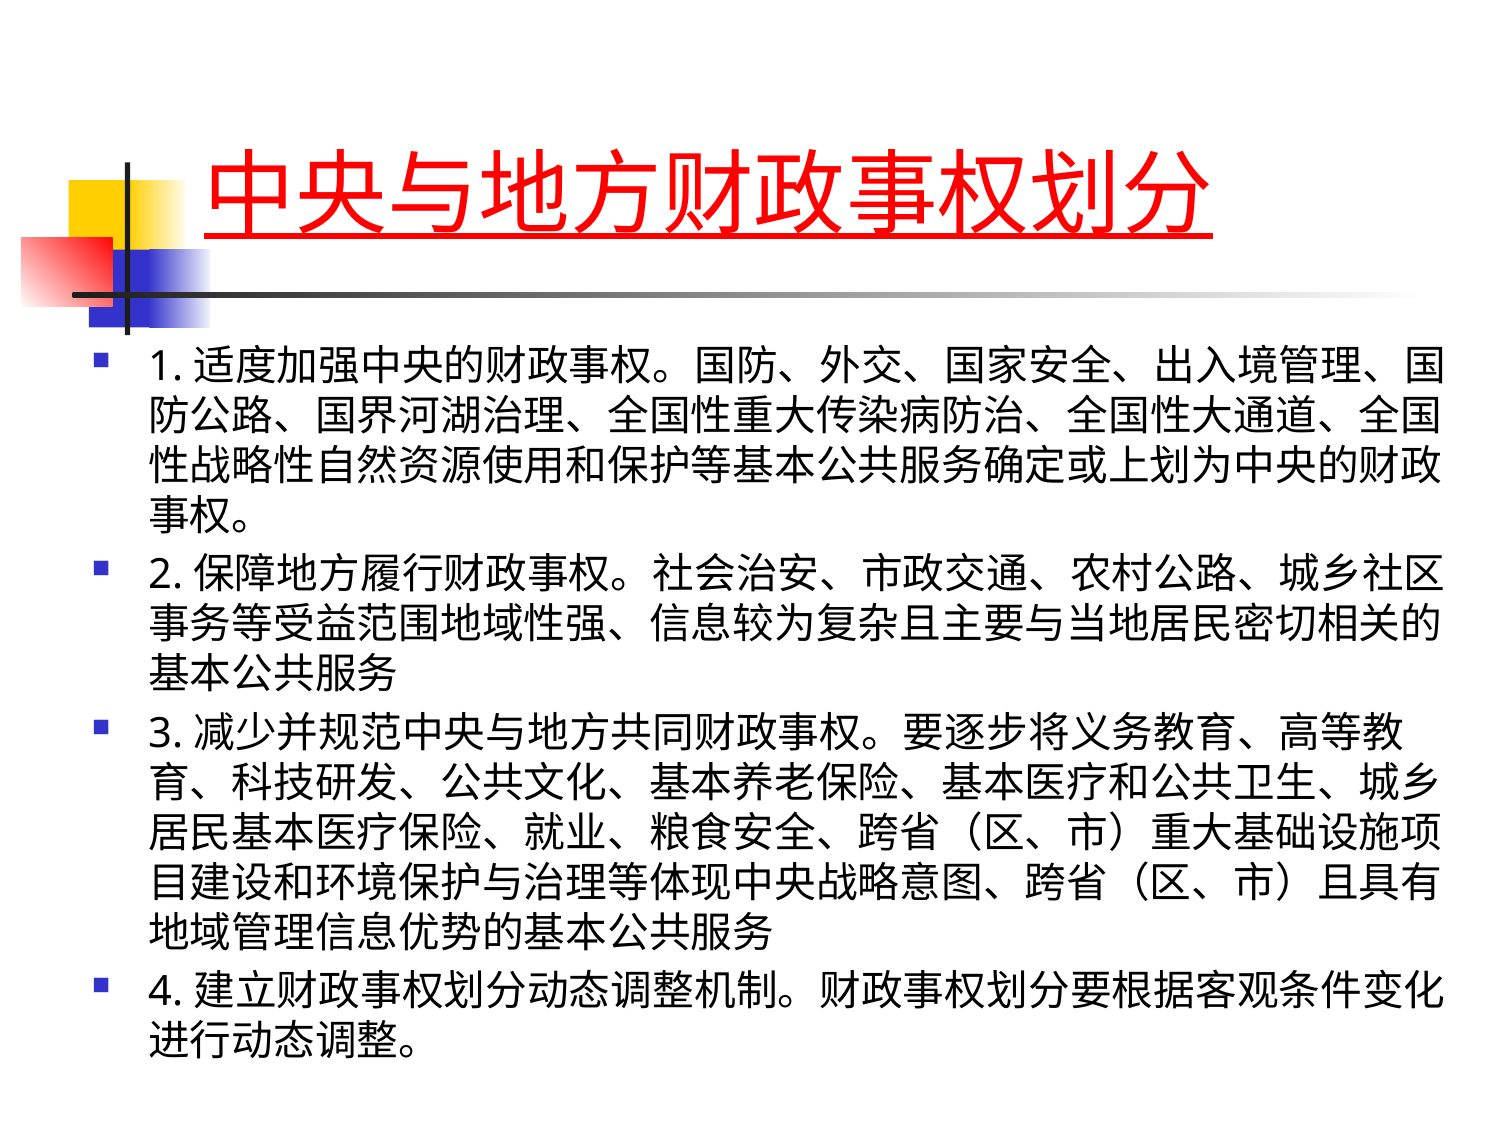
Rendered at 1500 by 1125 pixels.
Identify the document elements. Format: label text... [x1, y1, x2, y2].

list 1.适度加强中央的财政事权。国防、外交、国家安全、出入境管理、国防公路、国界河湖治理、全国性重大传染病防治、全国性大通道、全国性战略性自然资源使用和保护等基本公共服务确定或上划为中央的财政事权。 2.保障地方履行财政事权。社会治安、市政交通、农村公路、城乡社区事务等受益范围地域性强、信息较为复杂且主要与当地居民密切相关的基本公共服务 3.减少并规范中央与地方共同财政事权。要逐步将义务教育、高等教育、科技研发、公共文化、基本养老保险、基本医疗和公共卫生、城乡居民基本医疗保险、就业、粮食安全、跨省（区、市）重大基础设施项目建设和环境保护与治理等体现中央战略意图、跨省（区、市）且具有地域管理信息优势的基本公共服务 4.建立财政事权划分动态调整机制。财政事权划分要根据客观条件变化进行动态调整。 [76, 331, 1483, 1071]
title 中央与地方财政事权划分 [188, 35, 1468, 275]
